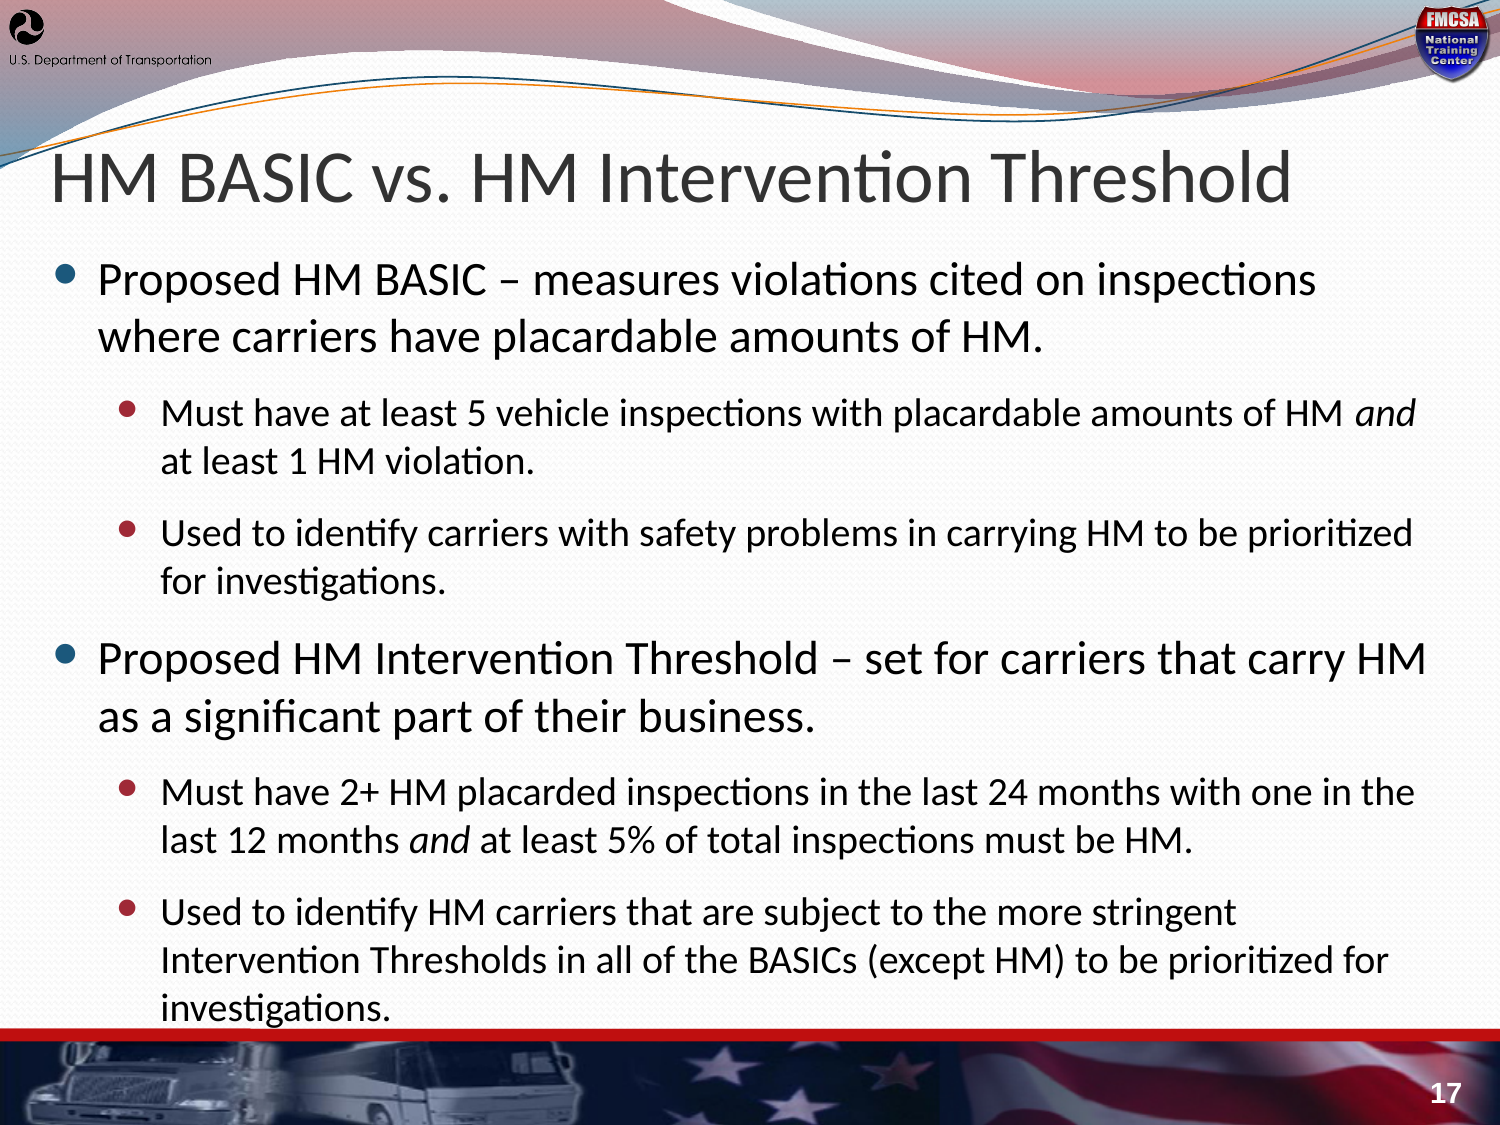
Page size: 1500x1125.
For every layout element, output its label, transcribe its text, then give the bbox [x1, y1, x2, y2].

slide_number 17 [1337, 1050, 1463, 1110]
picture [0, 1042, 1500, 1125]
title HM BASIC vs. HM Intervention Threshold [50, 112, 1463, 225]
picture [1400, 0, 1500, 84]
list Proposed HM BASIC – measures violations cited on inspections where carriers have placardable amounts of HM. Must have at least 5 vehicle inspections with placardable amounts of HM and at least 1 HM violation. Used to identify carriers with safety problems in carrying HM to be prioritized for investigations. Proposed HM Intervention Threshold – set for carriers that carry HM as a significant part of their business. Must have 2+ HM placarded inspections in the last 24 months with one in the last 12 months and at least 5% of total inspections must be HM. Used to identify HM carriers that are subject to the more stringent Intervention Thresholds in all of the BASICs (except HM) to be prioritized for investigations. [37, 239, 1463, 1040]
